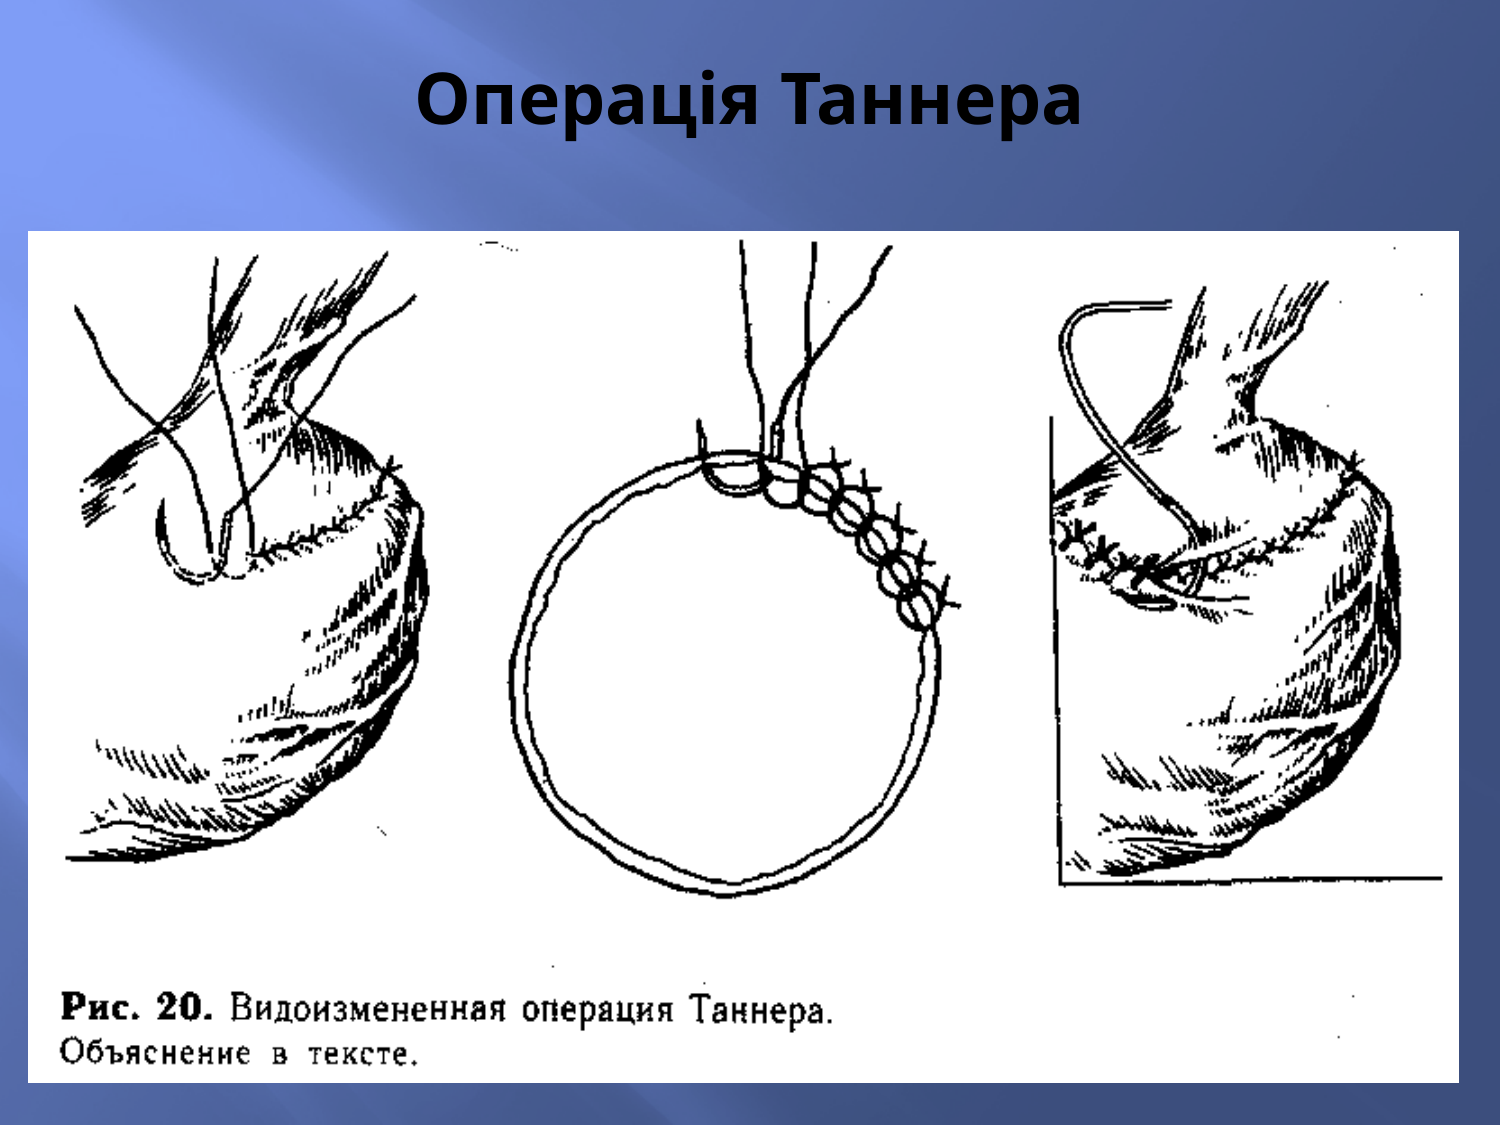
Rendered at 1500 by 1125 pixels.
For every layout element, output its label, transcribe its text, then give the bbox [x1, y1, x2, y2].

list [28, 231, 1459, 1083]
title Операція Таннера [75, 45, 1425, 231]
